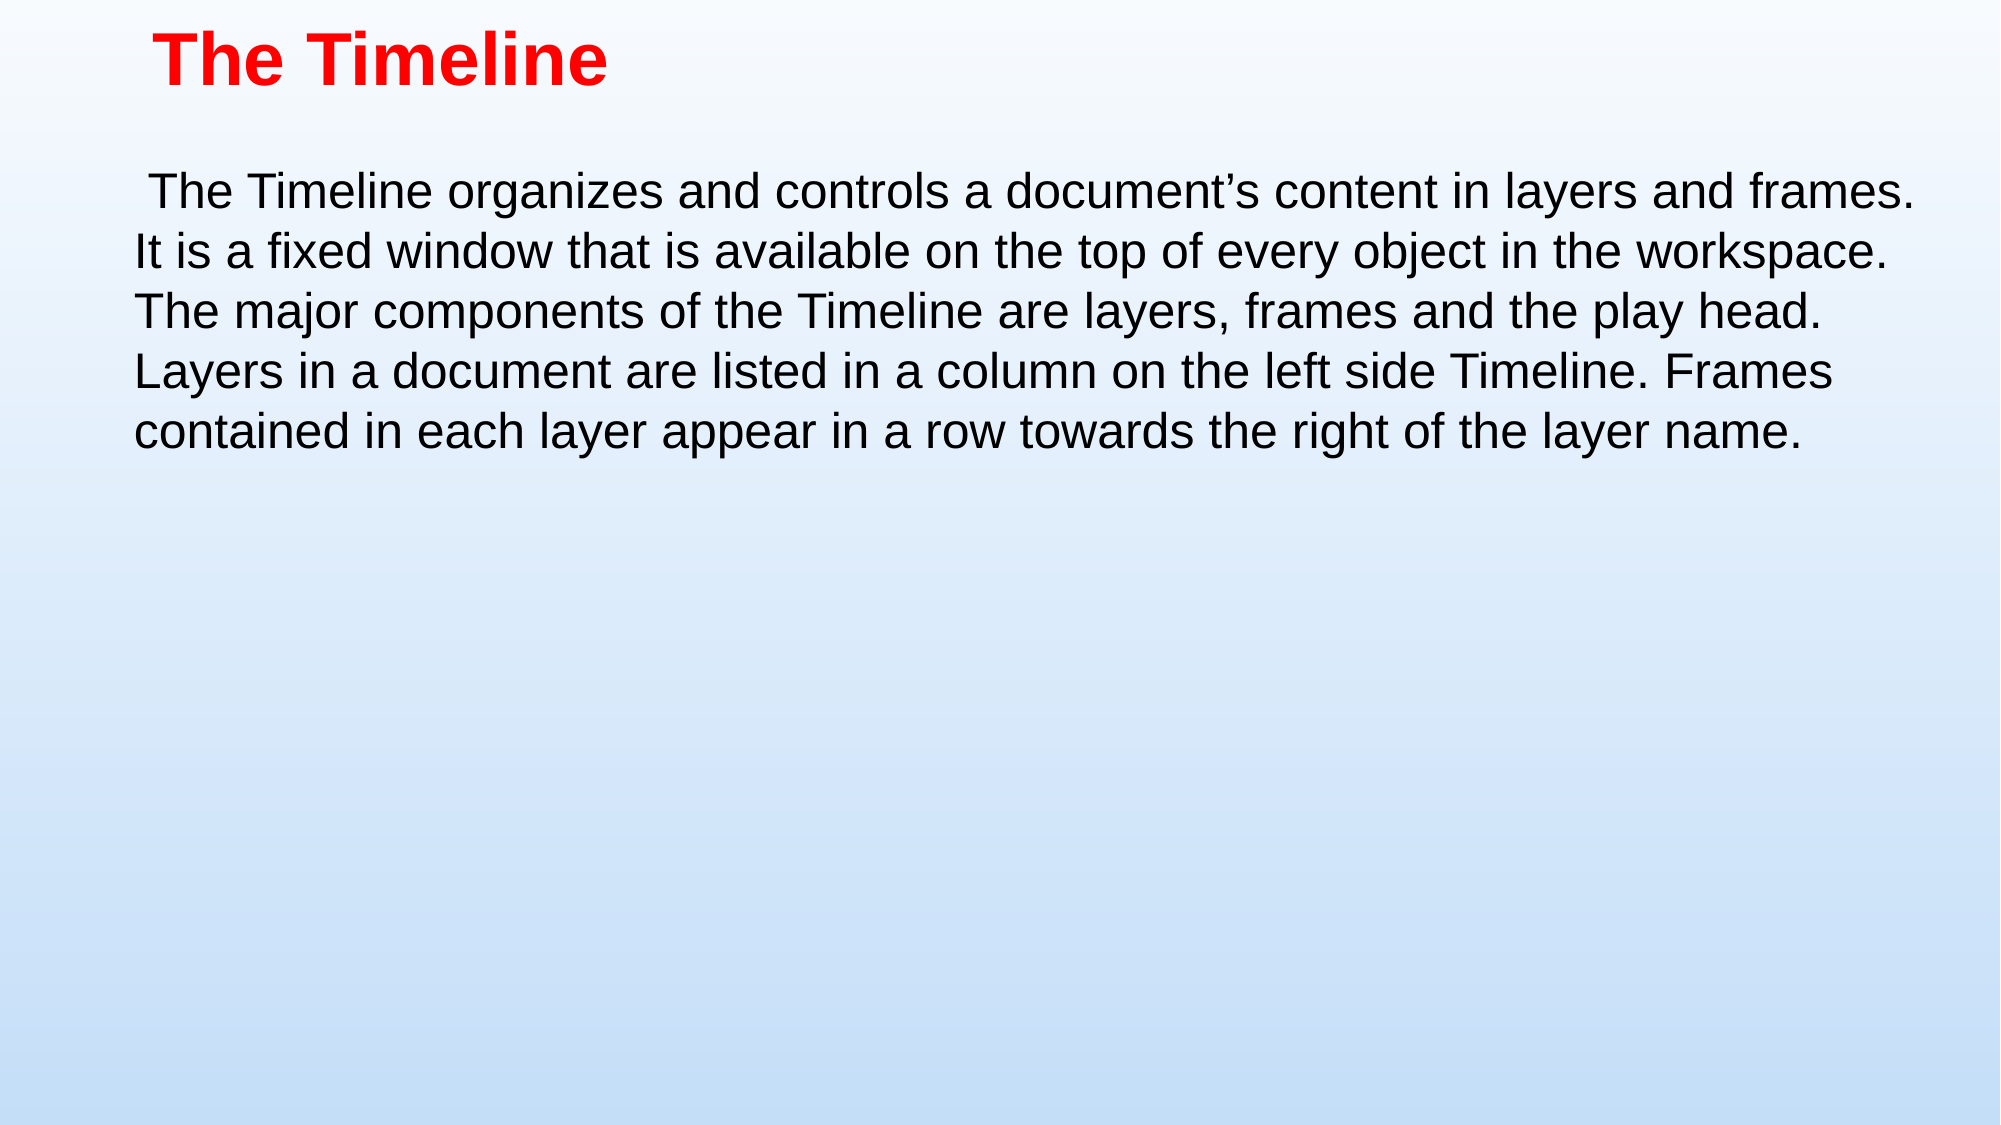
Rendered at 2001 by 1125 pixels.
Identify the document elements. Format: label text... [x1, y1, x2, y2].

list The Timeline organizes and controls a document’s content in layers and frames. It is a fixed window that is available on the top of every object in the workspace. The major components of the Timeline are layers, frames and the play head. Layers in a document are listed in a column on the left side Timeline. Frames contained in each layer appear in a row towards the right of the layer name. [62, 151, 1955, 1102]
title The Timeline [109, 18, 909, 151]
